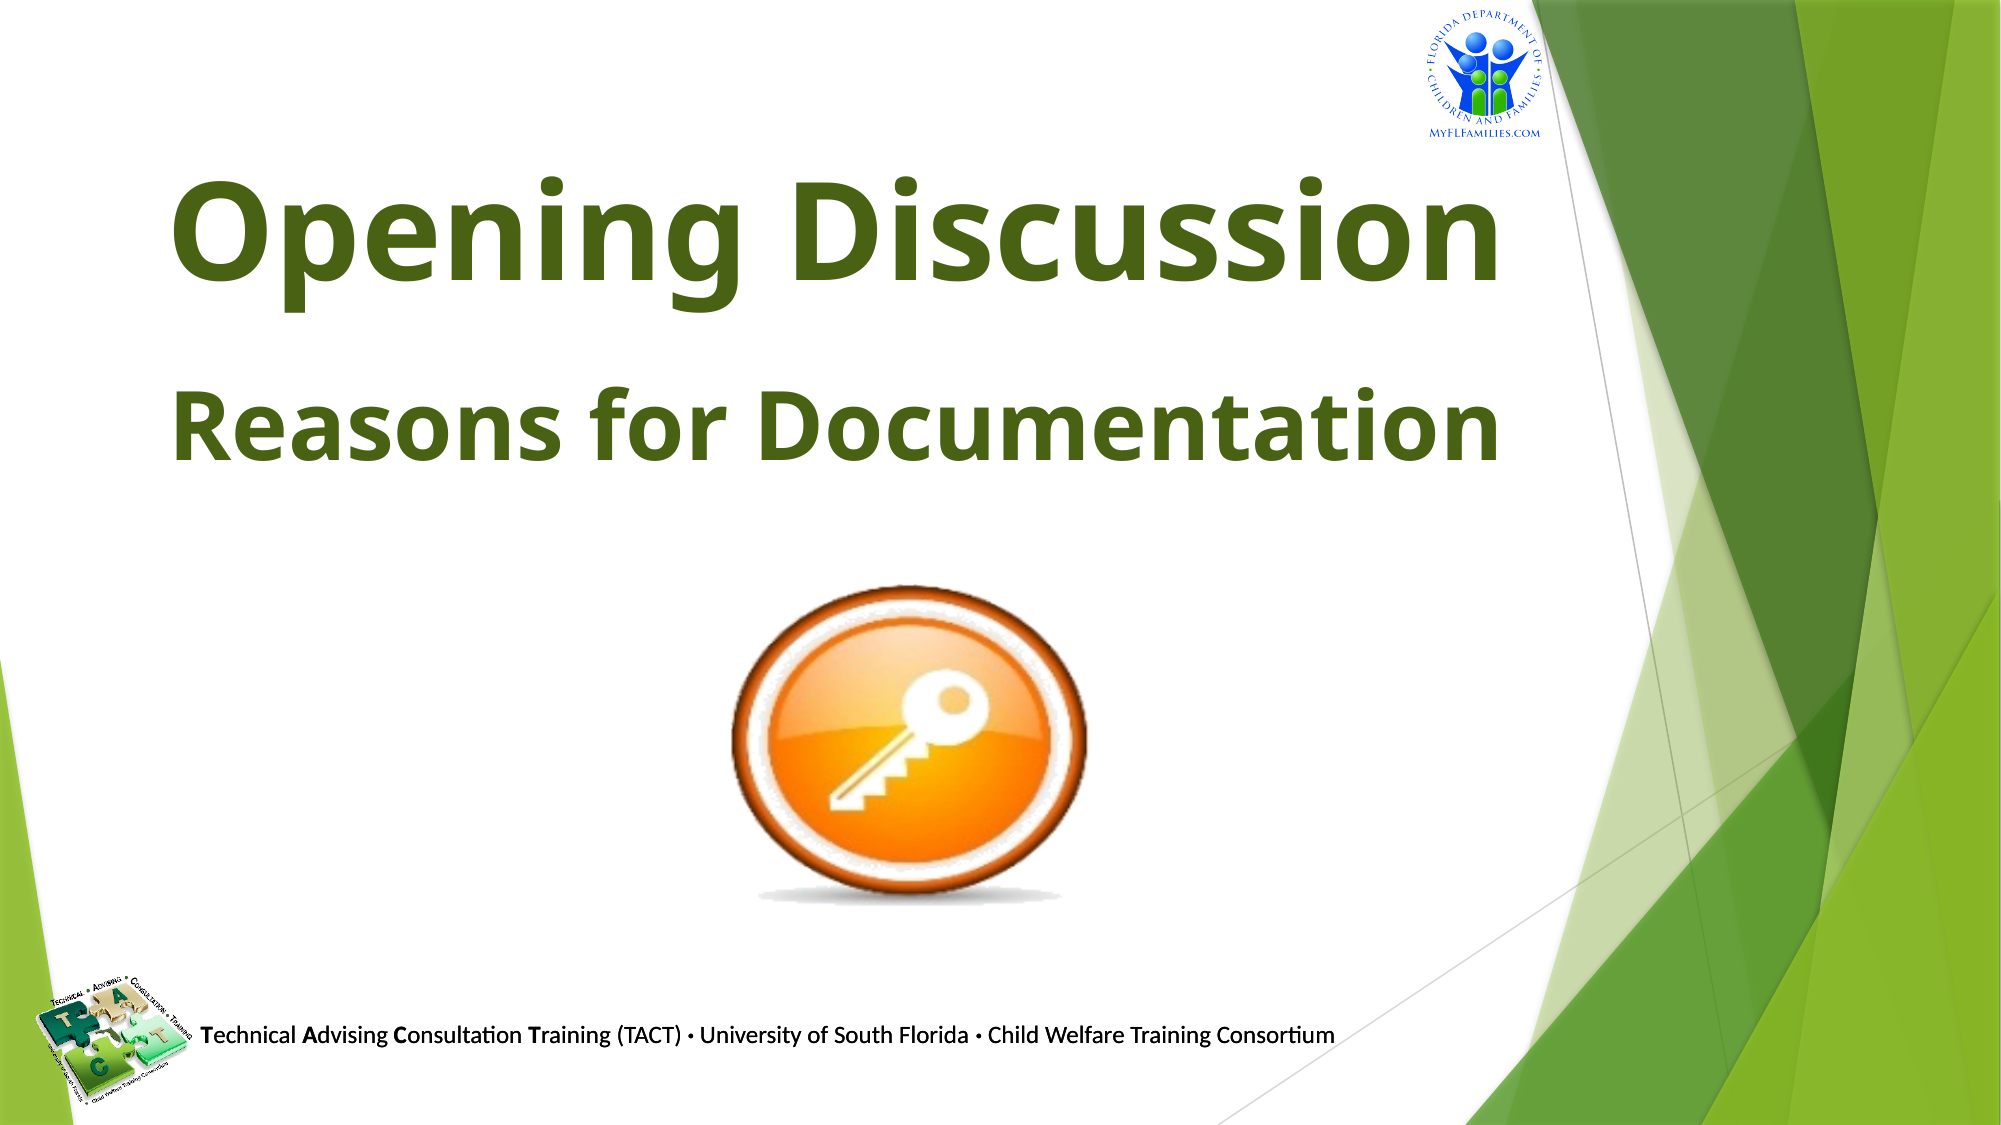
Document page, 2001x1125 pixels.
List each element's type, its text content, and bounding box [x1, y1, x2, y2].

picture [710, 571, 1109, 918]
title Opening Discussion [131, 136, 1542, 354]
picture [1427, 9, 1543, 138]
picture [31, 968, 200, 1109]
text_box Technical Advising Consultation Training (TACT) · University of South Florida · Child Welfare Training Consortium [204, 1010, 1836, 1056]
text_box Reasons for Documentation [131, 357, 1542, 574]
